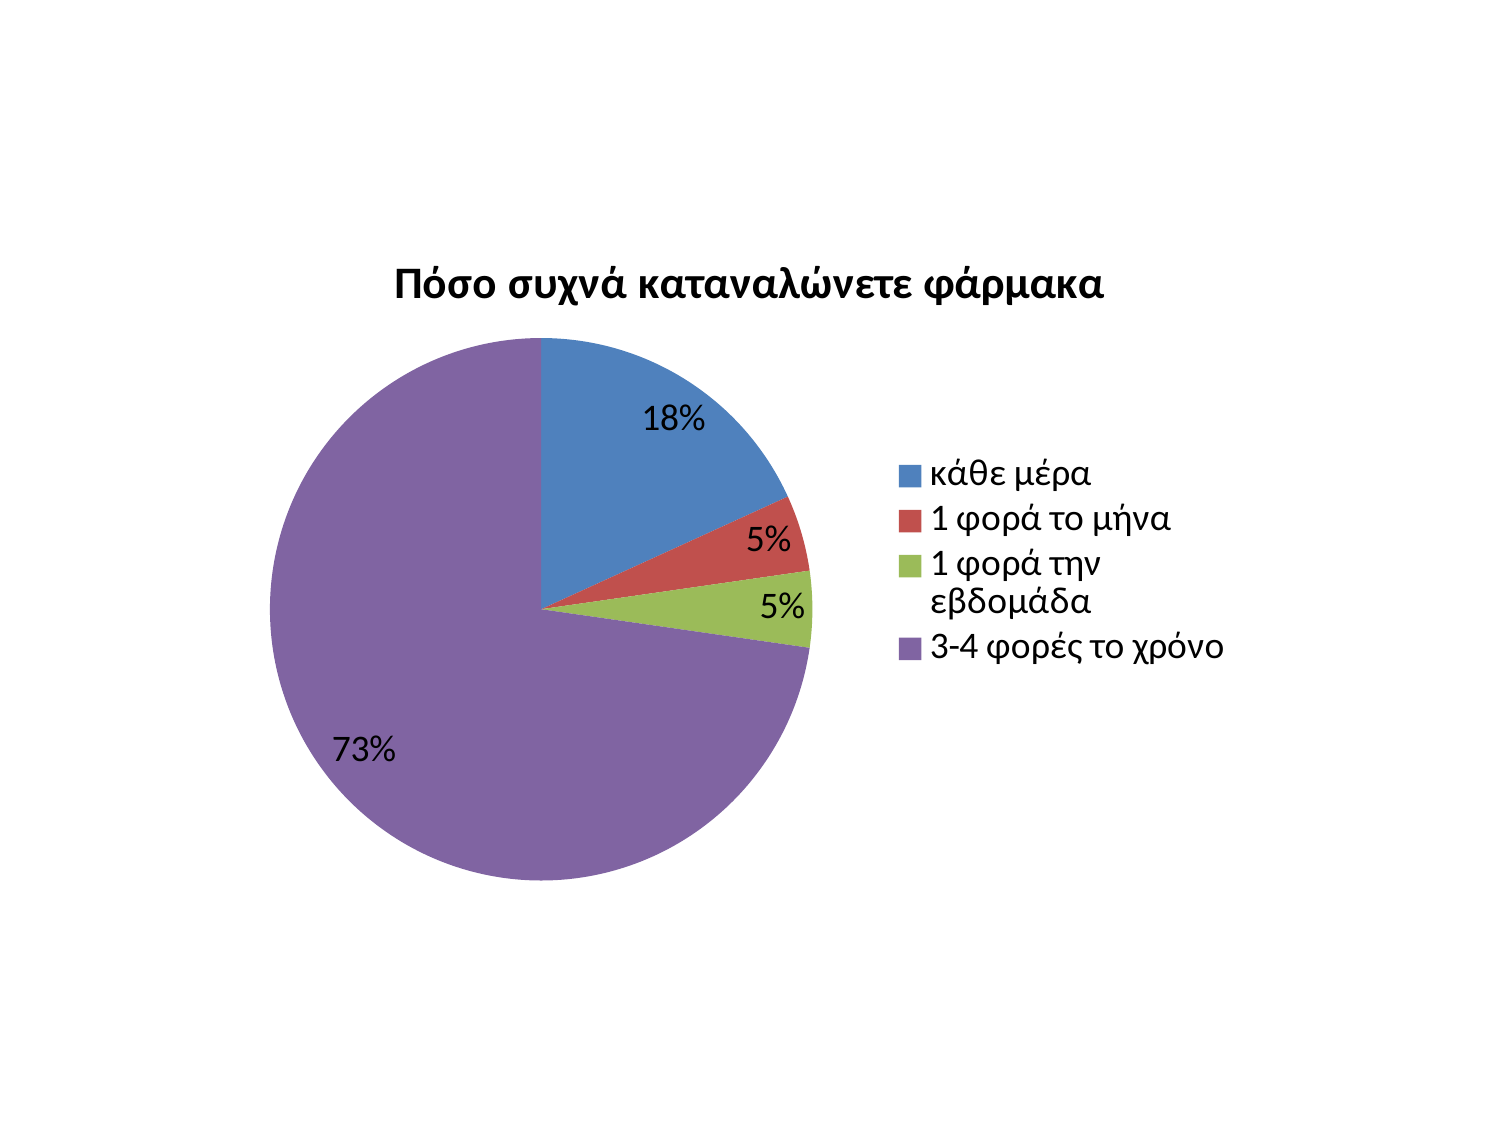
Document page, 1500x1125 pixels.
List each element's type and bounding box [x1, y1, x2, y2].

chart [249, 228, 1251, 897]
